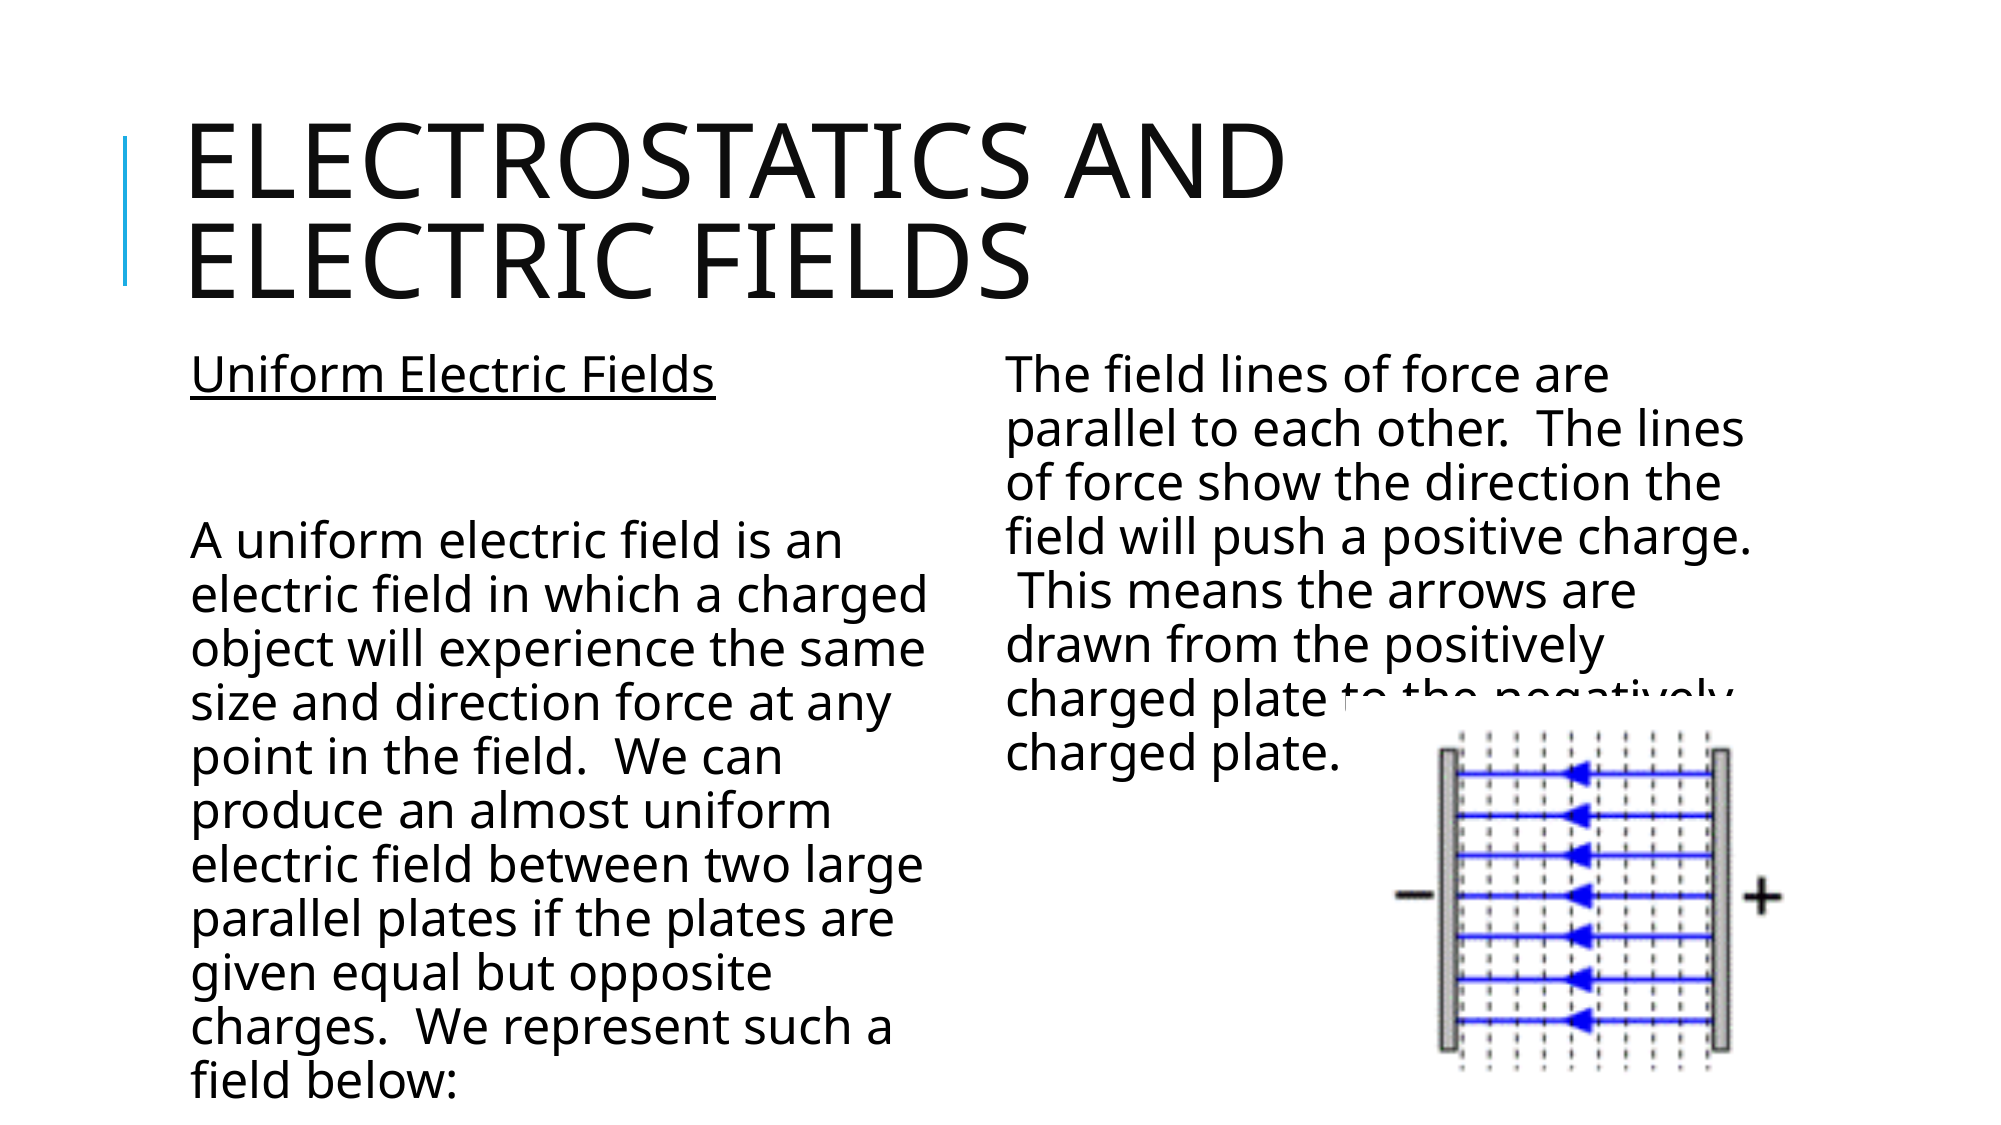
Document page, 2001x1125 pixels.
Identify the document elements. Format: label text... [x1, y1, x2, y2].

picture [1345, 696, 1798, 1125]
title Electrostatics and Electric Fields [168, 96, 1763, 342]
list The field lines of force are parallel to each other. The lines of force show the direction the field will push a positive charge. This means the arrows are drawn from the positively charged plate to the negatively charged plate. [982, 341, 1763, 1035]
list Uniform Electric Fields A uniform electric field is an electric field in which a charged object will experience the same size and direction force at any point in the field. We can produce an almost uniform electric field between two large parallel plates if the plates are given equal but opposite charges. We represent such a field below: [168, 341, 948, 1035]
